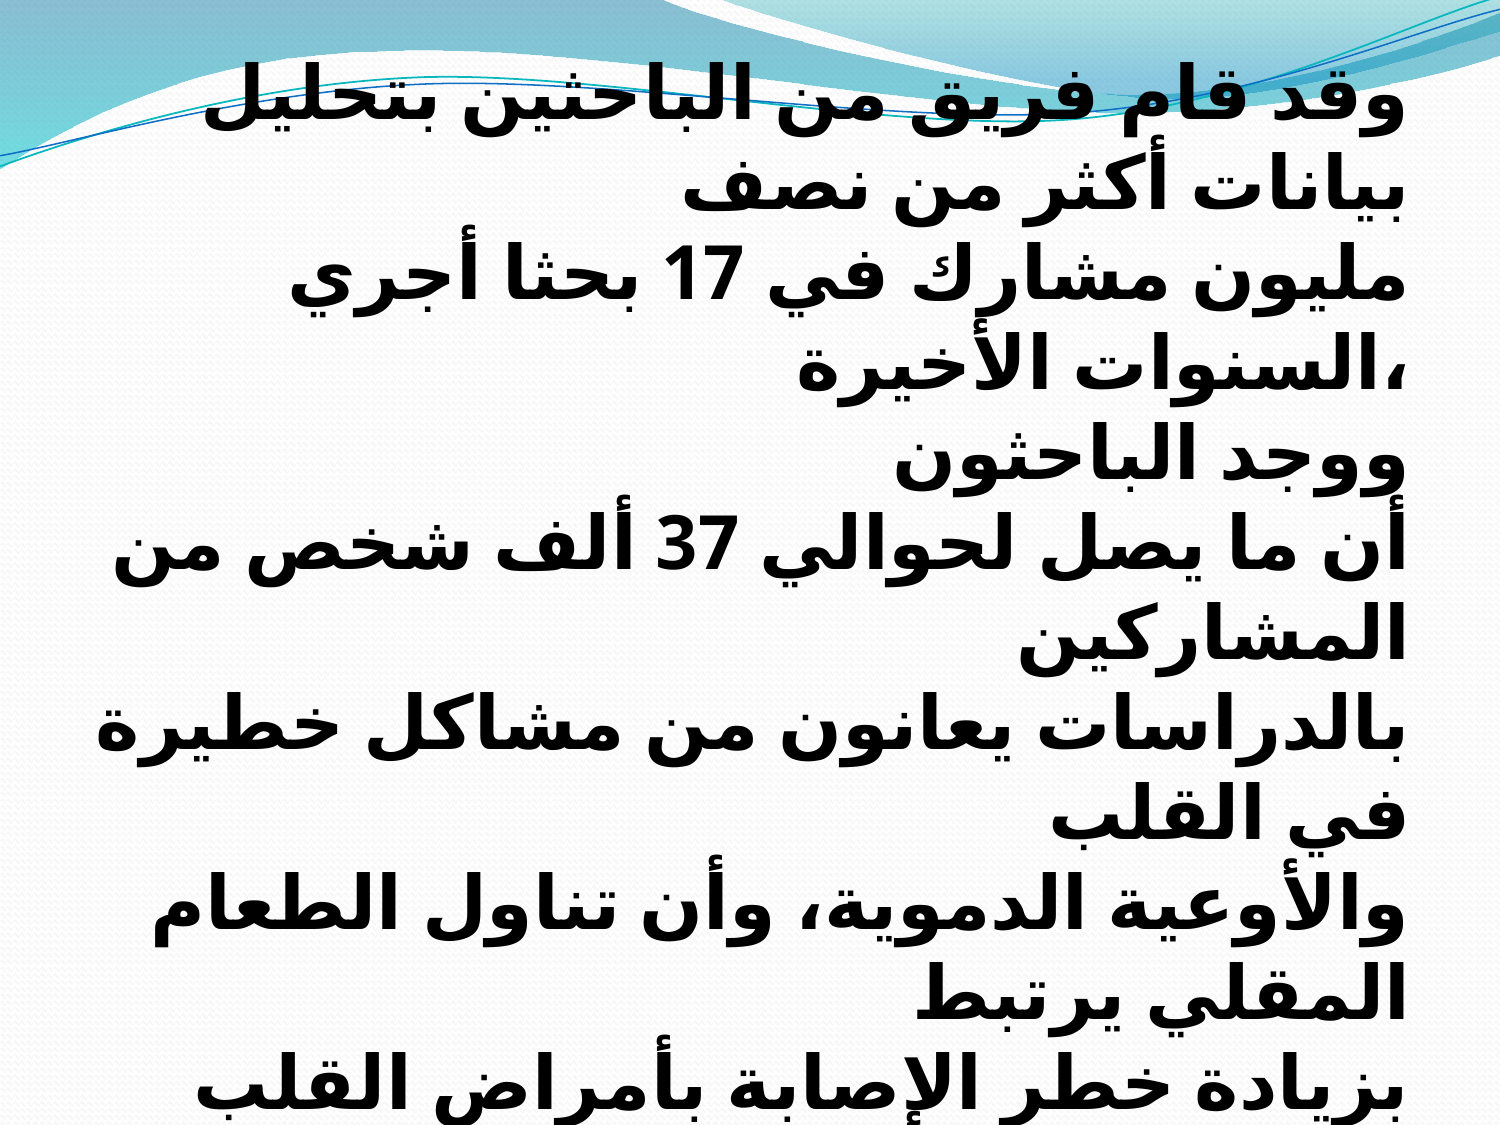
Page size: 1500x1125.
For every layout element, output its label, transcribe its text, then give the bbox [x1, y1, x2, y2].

text_box وقد قام فريق من الباحثين بتحليل بيانات أكثر من نصف مليون مشارك في 17 بحثا أجري السنوات الأخيرة، ووجد الباحثون أن ما يصل لحوالي 37 ألف شخص من المشاركين بالدراسات يعانون من مشاكل خطيرة في القلب والأوعية الدموية، وأن تناول الطعام المقلي يرتبط بزيادة خطر الإصابة بأمراض القلب والسكتات الدماغية. - [50, 37, 1425, 1125]
